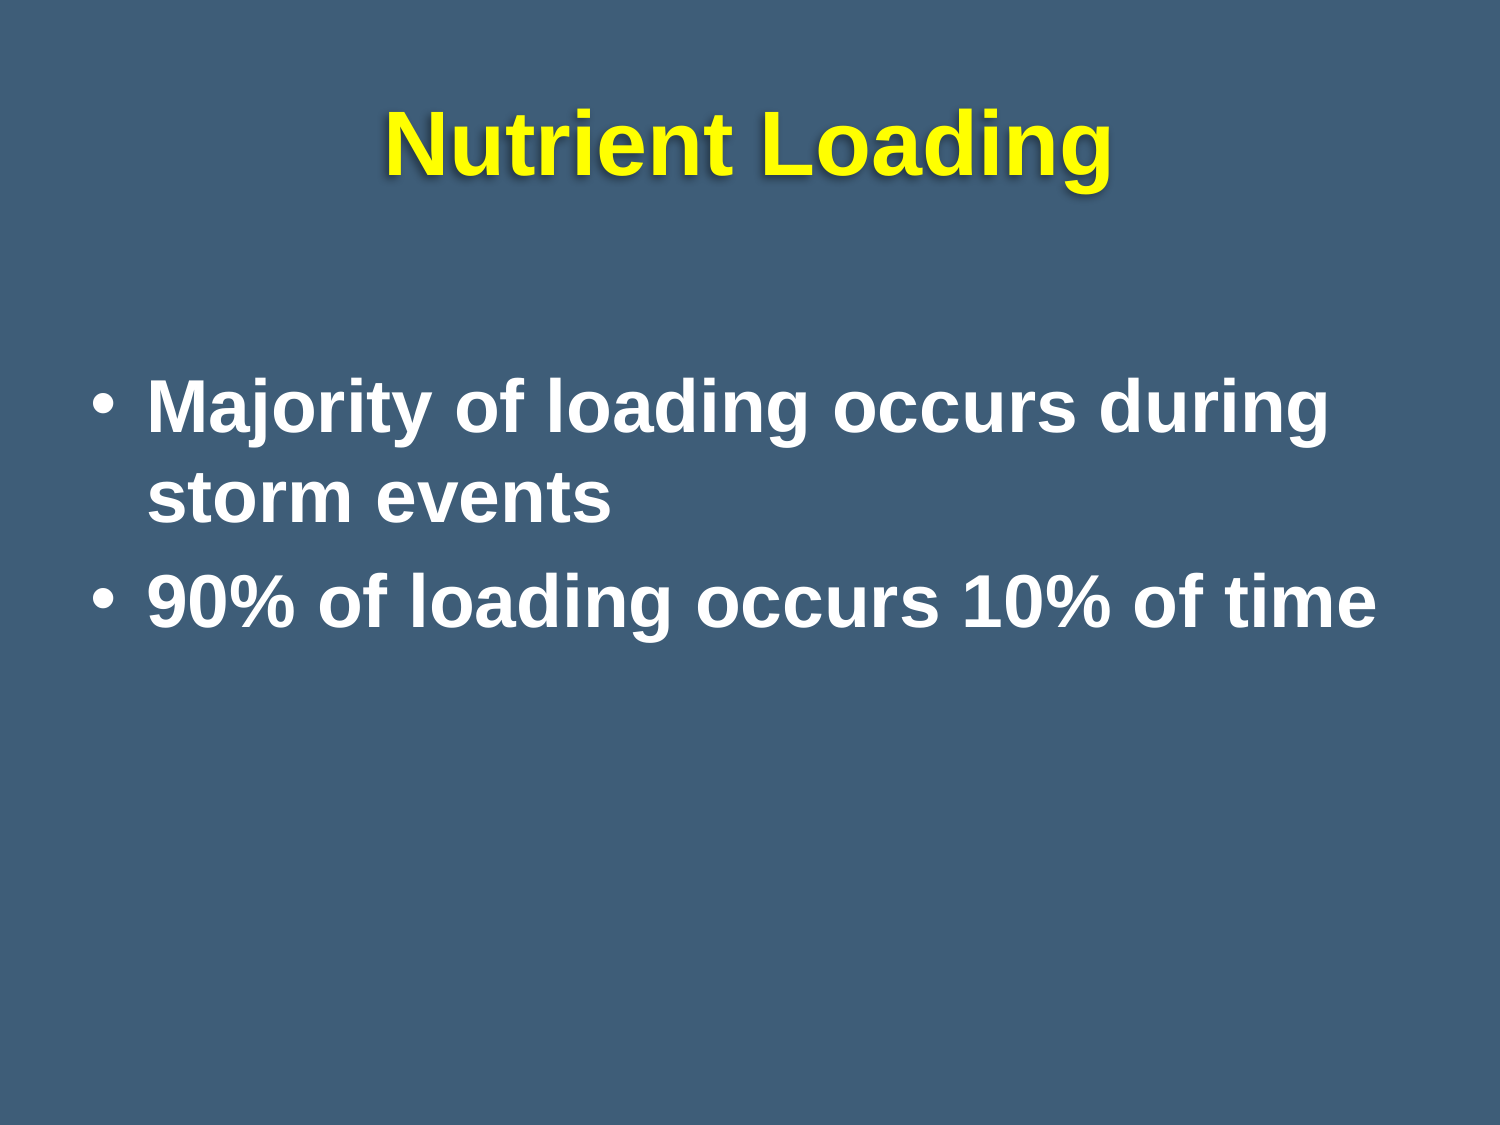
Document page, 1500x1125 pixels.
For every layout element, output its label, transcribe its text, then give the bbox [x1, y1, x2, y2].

title Nutrient Loading [75, 45, 1425, 233]
list Majority of loading occurs during storm events 90% of loading occurs 10% of time [75, 350, 1425, 1005]
